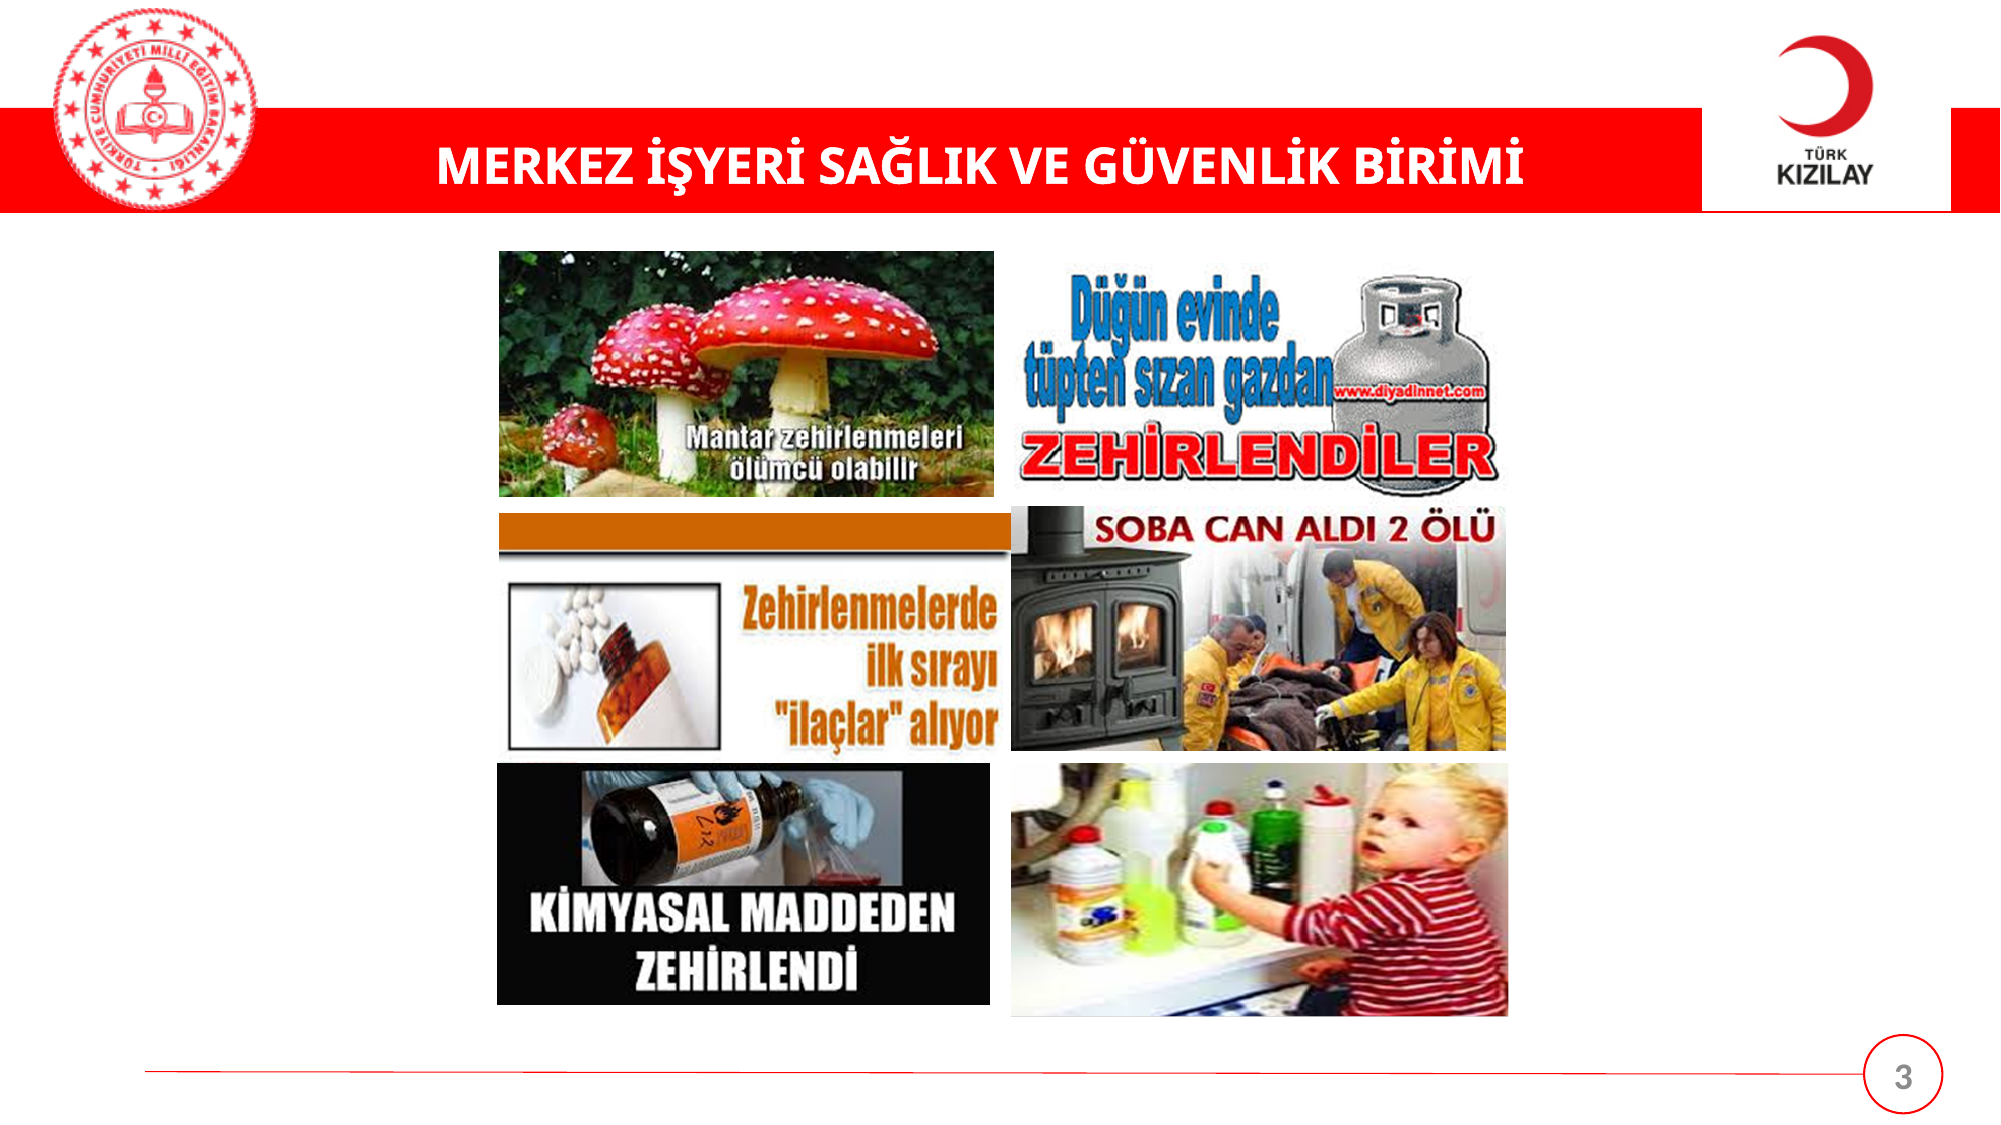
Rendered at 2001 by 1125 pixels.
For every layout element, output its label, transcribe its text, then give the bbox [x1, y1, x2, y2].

picture [53, 8, 258, 212]
picture [496, 250, 1509, 1017]
slide_number 3 [1864, 1035, 1943, 1114]
picture [1702, 7, 1951, 211]
